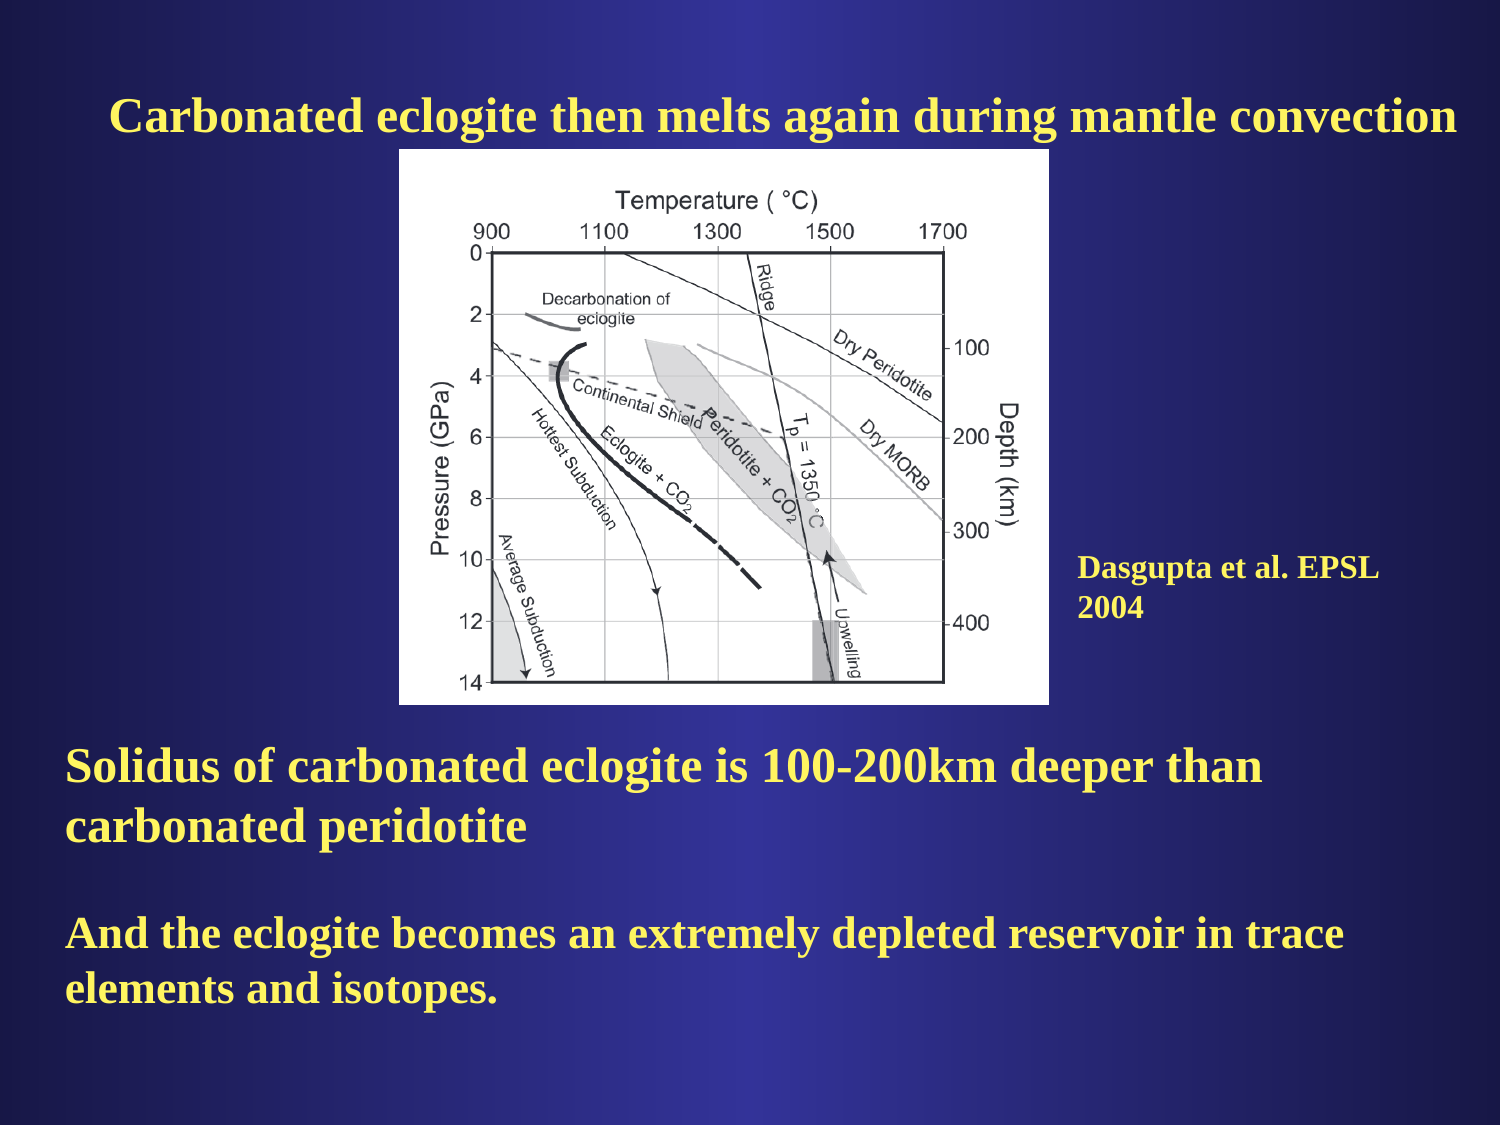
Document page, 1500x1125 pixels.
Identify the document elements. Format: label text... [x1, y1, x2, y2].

text_box Dasgupta et al. EPSL 2004 [1062, 537, 1463, 633]
picture [399, 149, 1049, 705]
text_box Solidus of carbonated eclogite is 100-200km deeper than carbonated peridotite And the eclogite becomes an extremely depleted reservoir in trace elements and isotopes. [50, 725, 1500, 1080]
text_box Carbonated eclogite then melts again during mantle convection [93, 74, 1474, 150]
